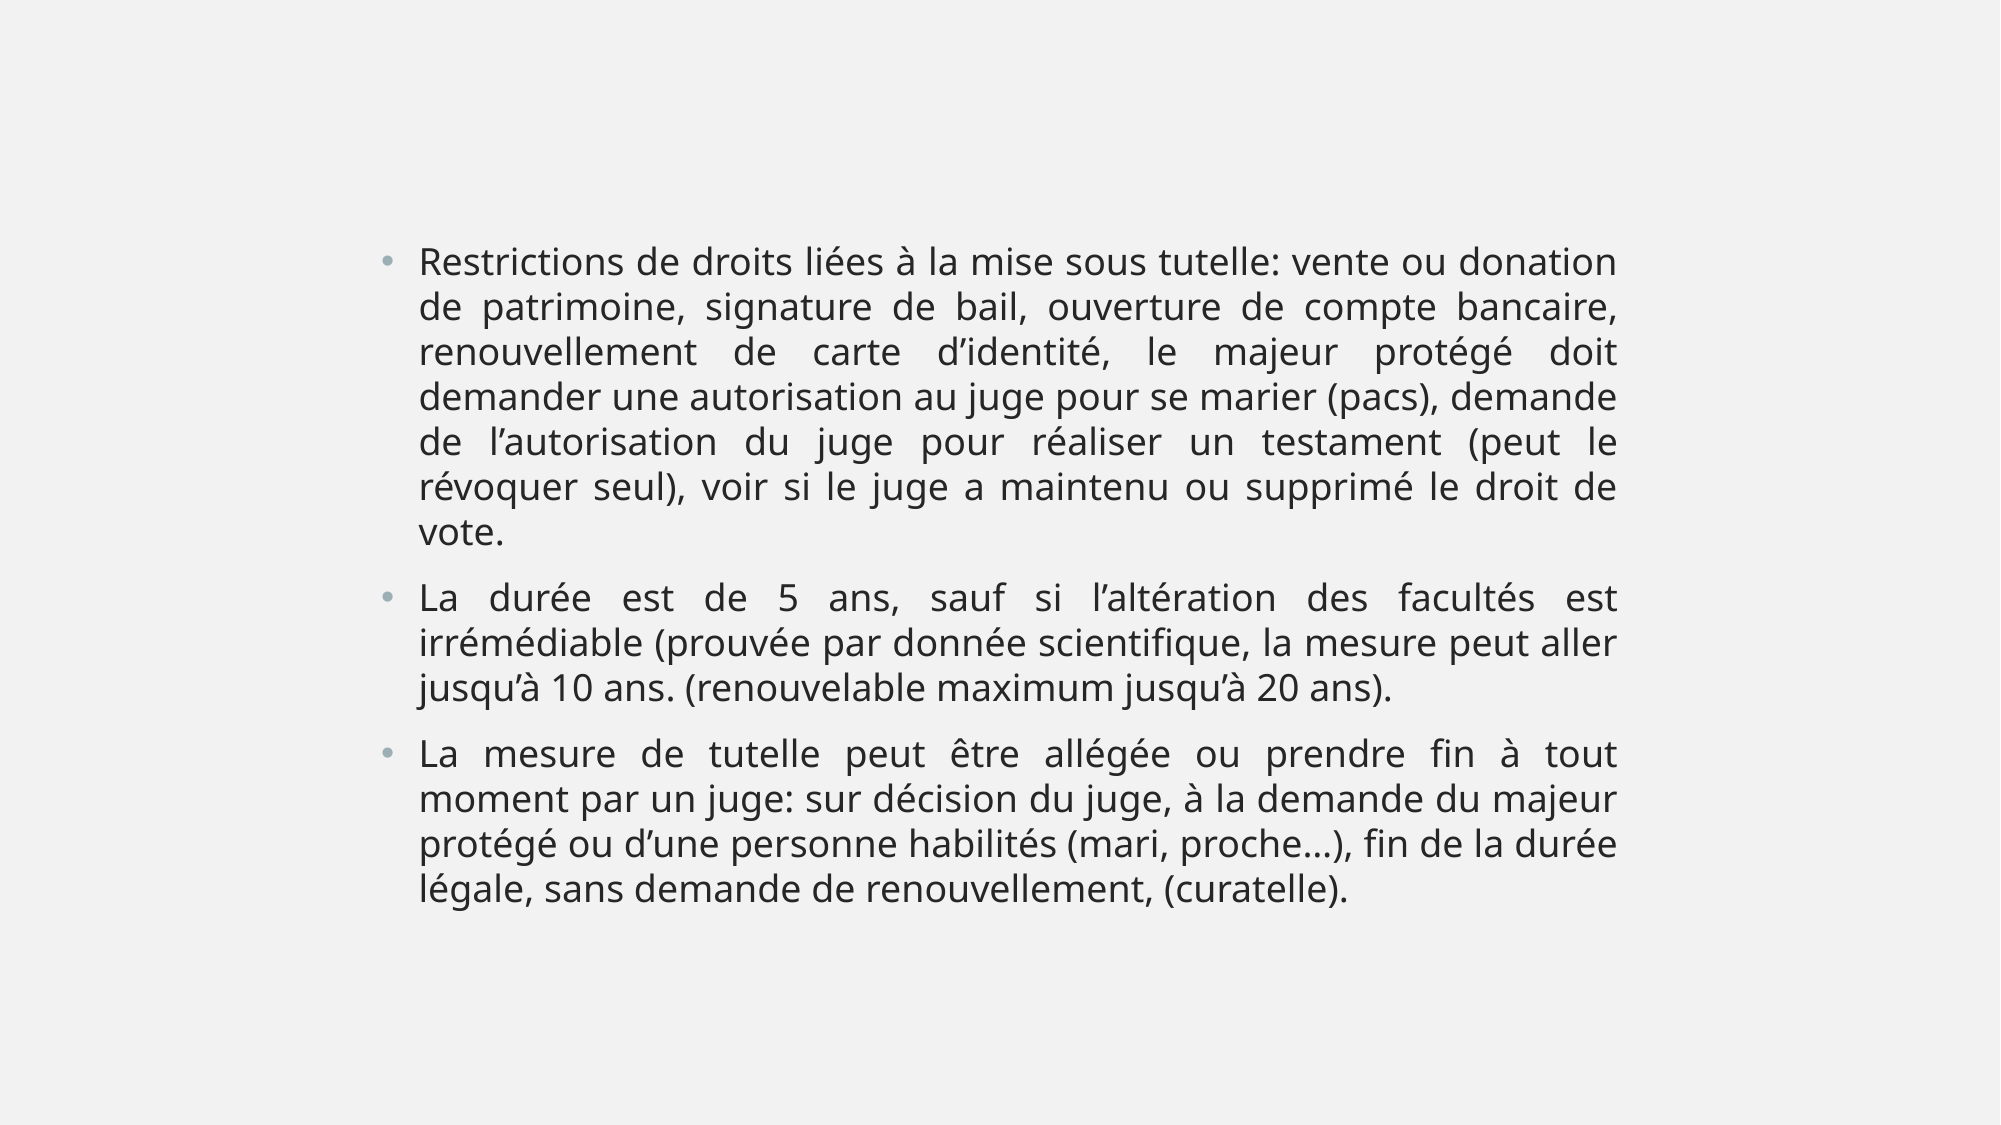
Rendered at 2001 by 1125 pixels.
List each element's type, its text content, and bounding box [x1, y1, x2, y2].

list Restrictions de droits liées à la mise sous tutelle: vente ou donation de patrimoine, signature de bail, ouverture de compte bancaire, renouvellement de carte d’identité, le majeur protégé doit demander une autorisation au juge pour se marier (pacs), demande de l’autorisation du juge pour réaliser un testament (peut le révoquer seul), voir si le juge a maintenu ou supprimé le droit de vote. La durée est de 5 ans, sauf si l’altération des facultés est irrémédiable (prouvée par donnée scientifique, la mesure peut aller jusqu’à 10 ans. (renouvelable maximum jusqu’à 20 ans). La mesure de tutelle peut être allégée ou prendre fin à tout moment par un juge: sur décision du juge, à la demande du majeur protégé ou d’une personne habilités (mari, proche…), fin de la durée légale, sans demande de renouvellement, (curatelle). [366, 164, 1634, 942]
